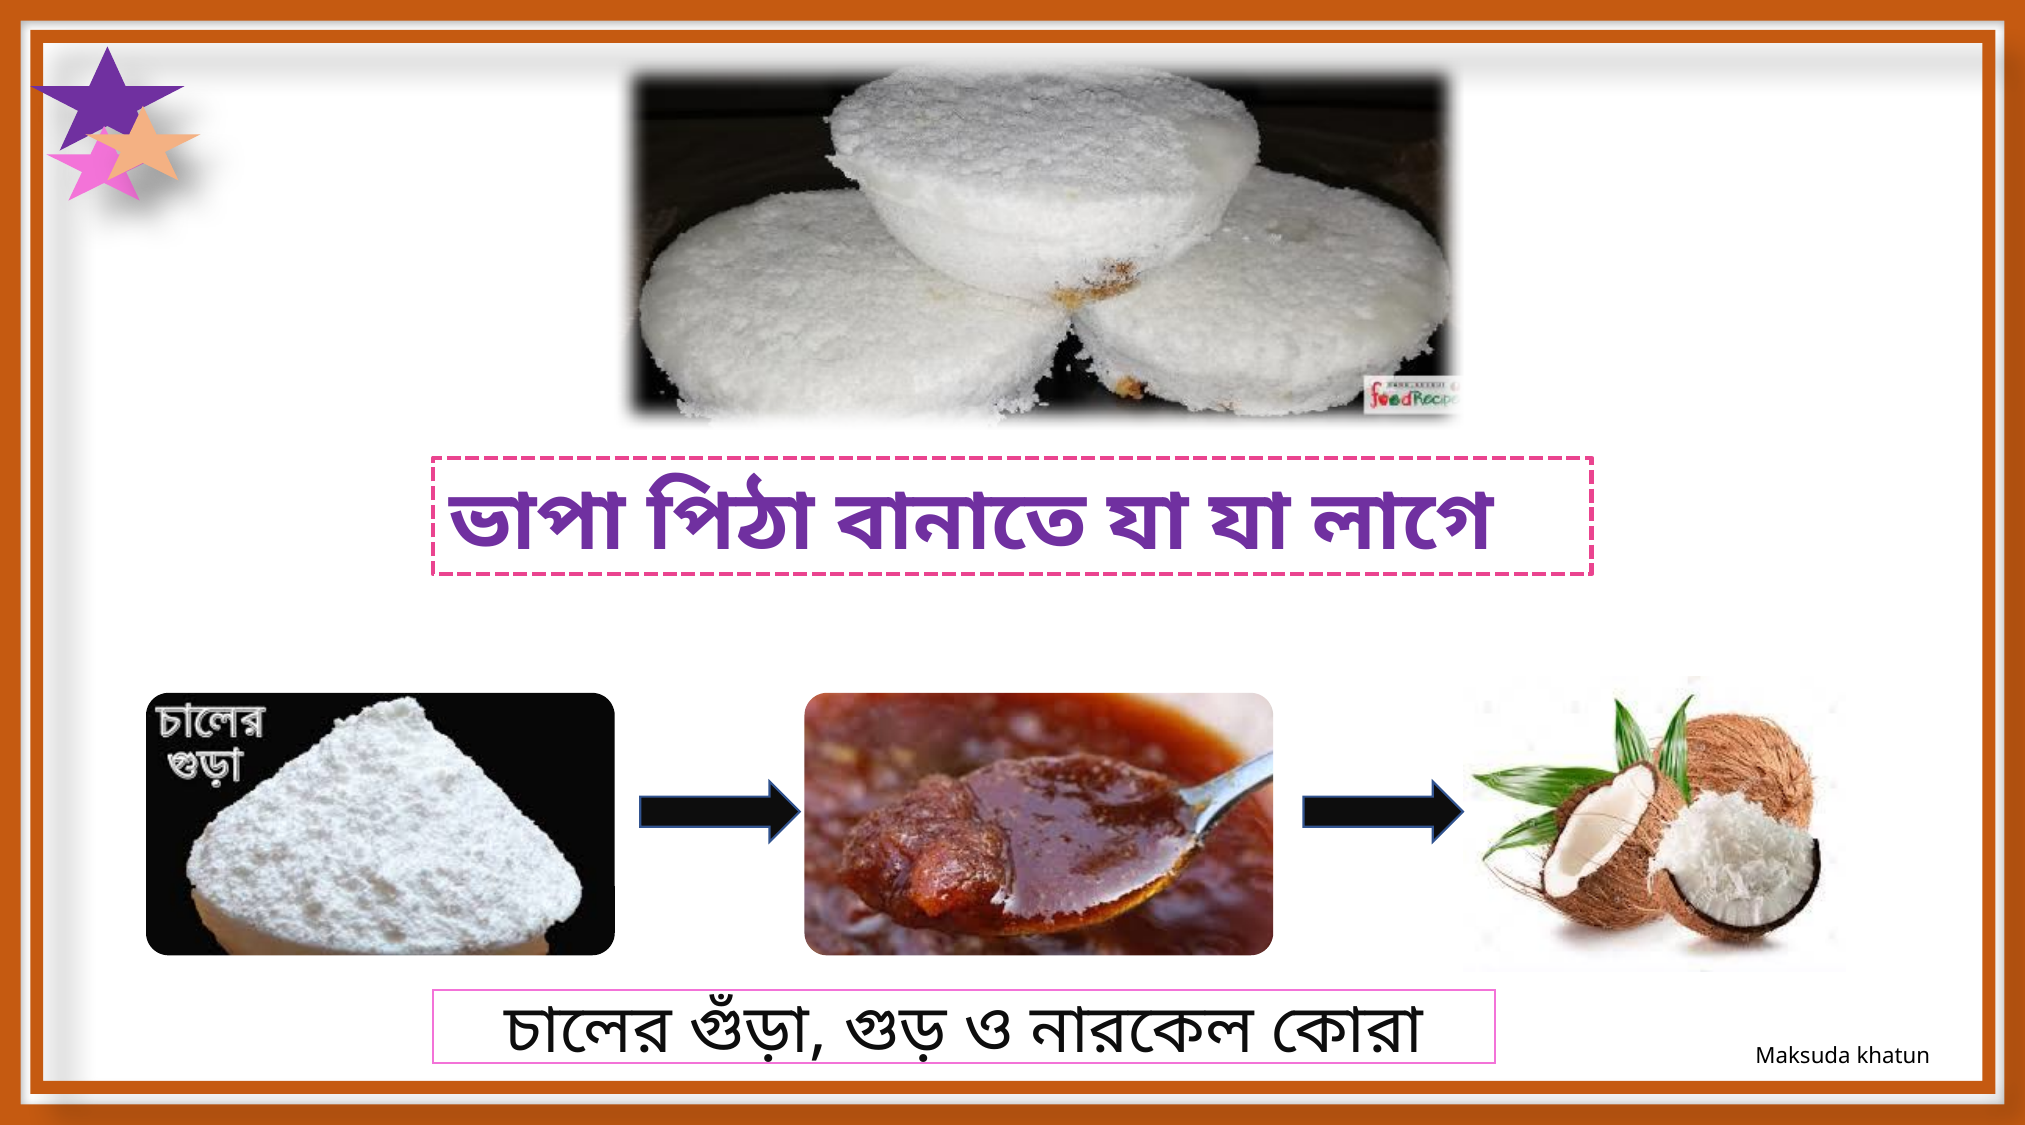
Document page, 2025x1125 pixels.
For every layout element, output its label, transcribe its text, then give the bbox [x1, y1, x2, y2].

picture [1462, 676, 1846, 972]
text_box [639, 778, 802, 845]
text_box চালের গুঁড়া, গুড় ও নারকেল কোরা [432, 989, 1496, 1064]
text_box ভাপা পিঠা বানাতে যা যা লাগে [433, 457, 1592, 574]
picture [614, 57, 1463, 430]
text_box [1302, 778, 1462, 845]
picture [804, 692, 1274, 956]
picture [145, 692, 615, 956]
